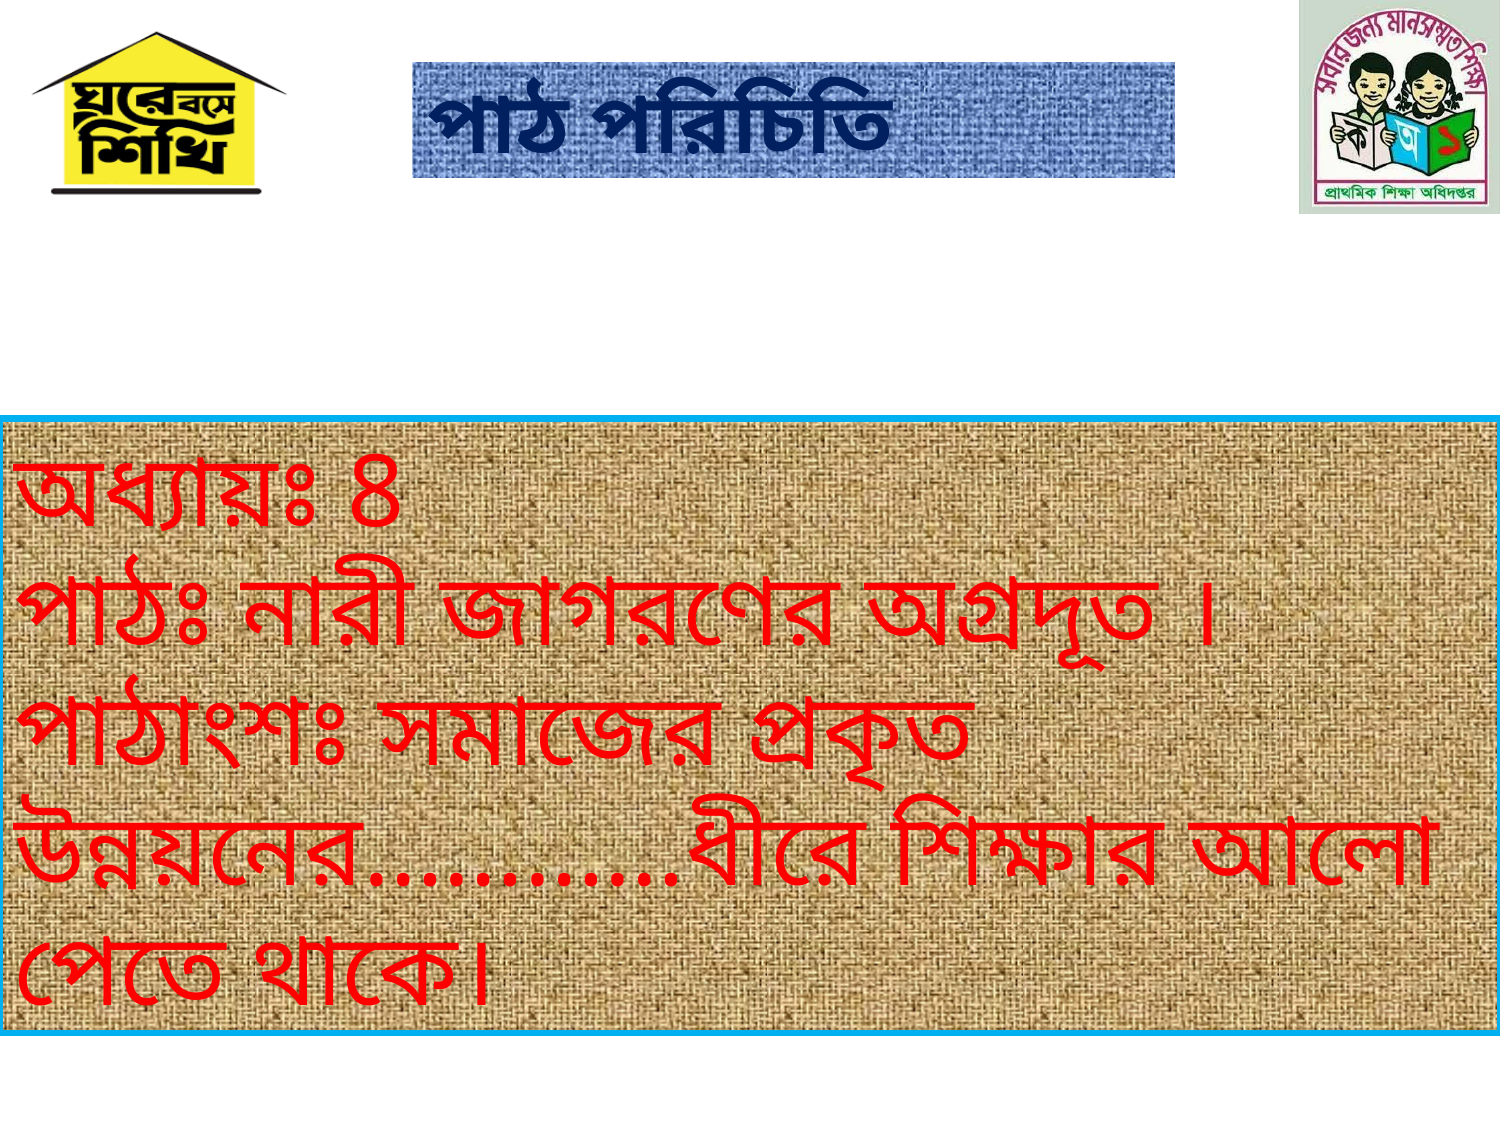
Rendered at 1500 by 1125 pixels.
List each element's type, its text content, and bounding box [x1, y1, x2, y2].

text_box পাঠ পরিচিতি [412, 62, 1175, 178]
text_box অধ্যায়ঃ 8 পাঠঃ নারী জাগরণের অগ্রদূত । পাঠাংশঃ সমাজের প্রকৃত উন্নয়নের…………ধীরে শিক্ষার আলো পেতে থাকে। [0, 418, 1500, 1033]
picture [1299, 0, 1500, 215]
picture [0, 0, 313, 237]
